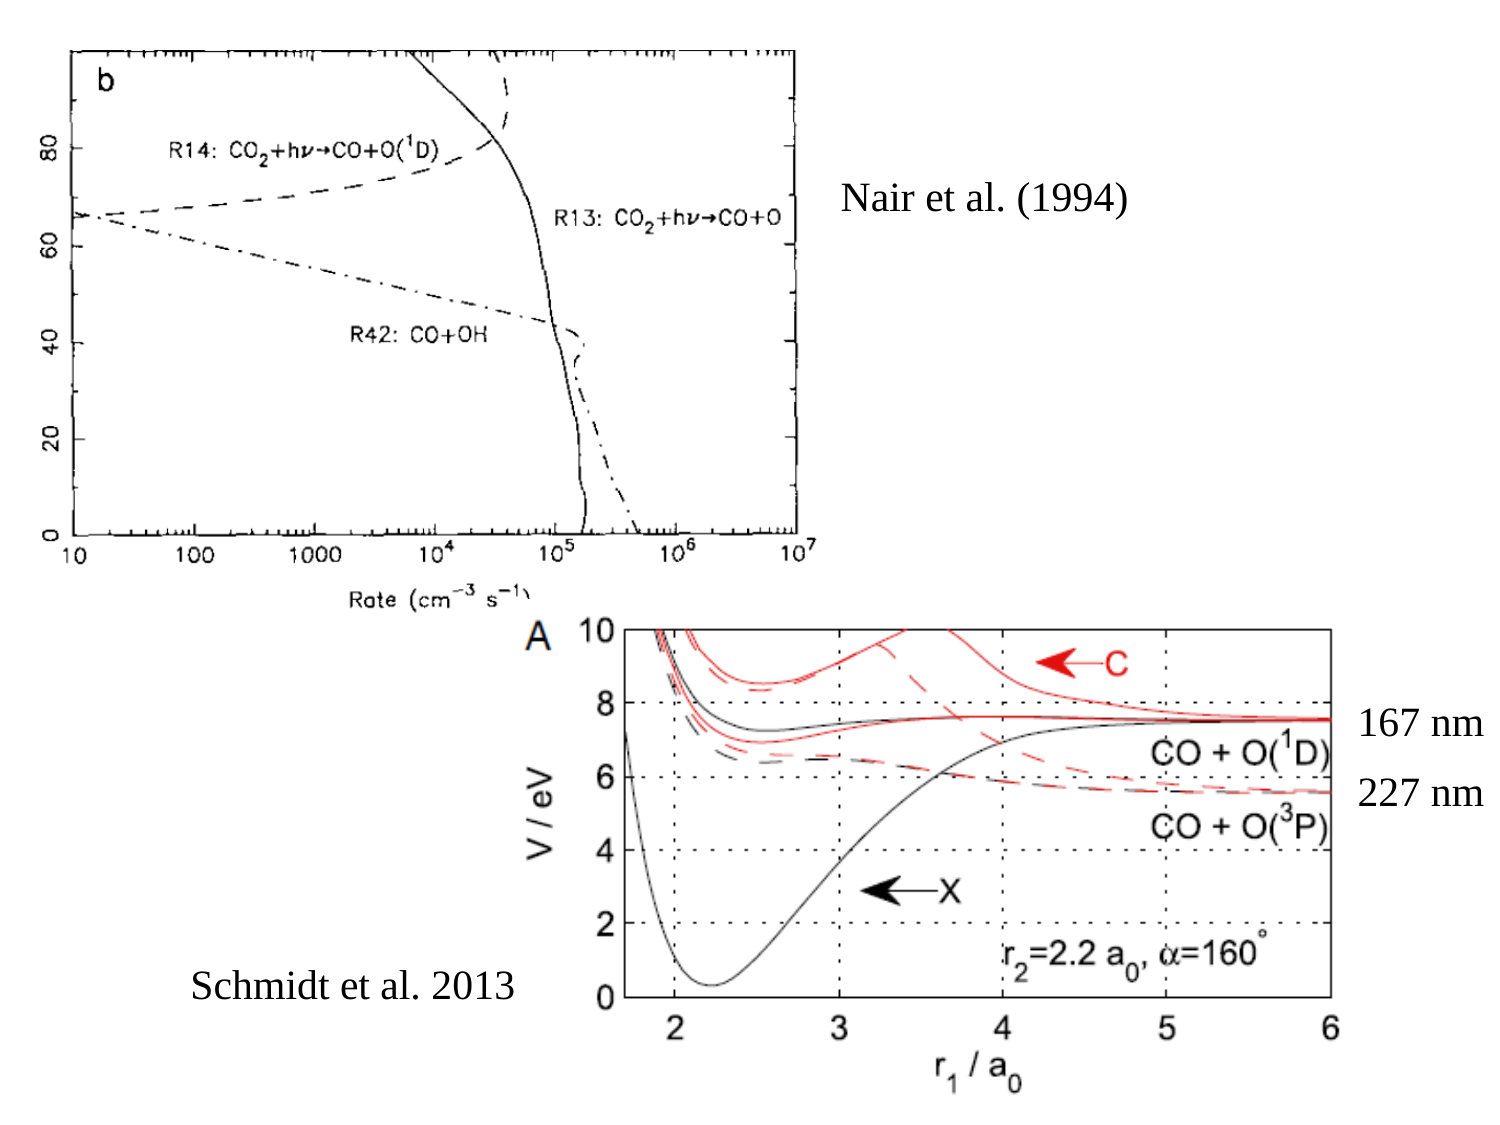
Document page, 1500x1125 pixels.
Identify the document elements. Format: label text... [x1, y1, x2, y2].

text_box Nair et al. (1994) [836, 162, 1144, 228]
text_box 227 nm [1385, 757, 1500, 822]
text_box 167 nm [1385, 687, 1500, 753]
picture [37, 49, 1382, 1101]
text_box Schmidt et al. 2013 [175, 950, 494, 1015]
